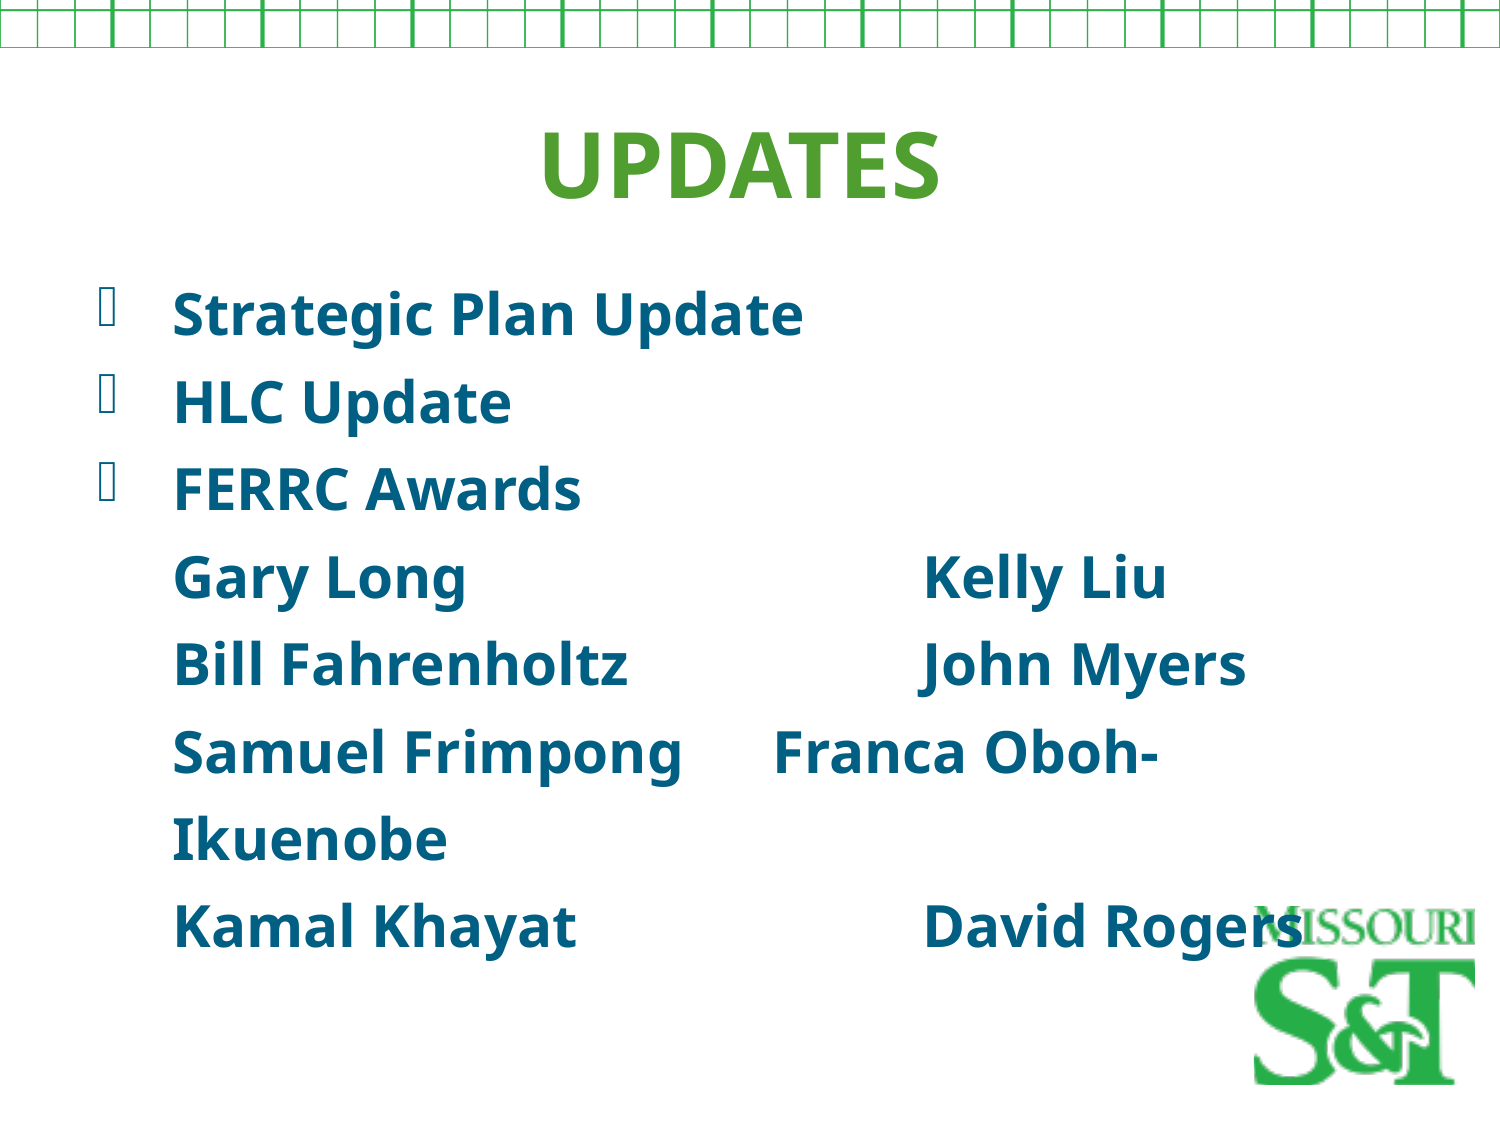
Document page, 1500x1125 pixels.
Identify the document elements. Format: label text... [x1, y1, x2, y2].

list Strategic Plan Update HLC Update FERRC Awards Gary Long Kelly Liu Bill Fahrenholtz John Myers Samuel Frimpong Franca Oboh-Ikuenobe Kamal Khayat David Rogers [82, 252, 1421, 954]
picture [0, 0, 1500, 48]
list UPDATES [483, 99, 996, 198]
